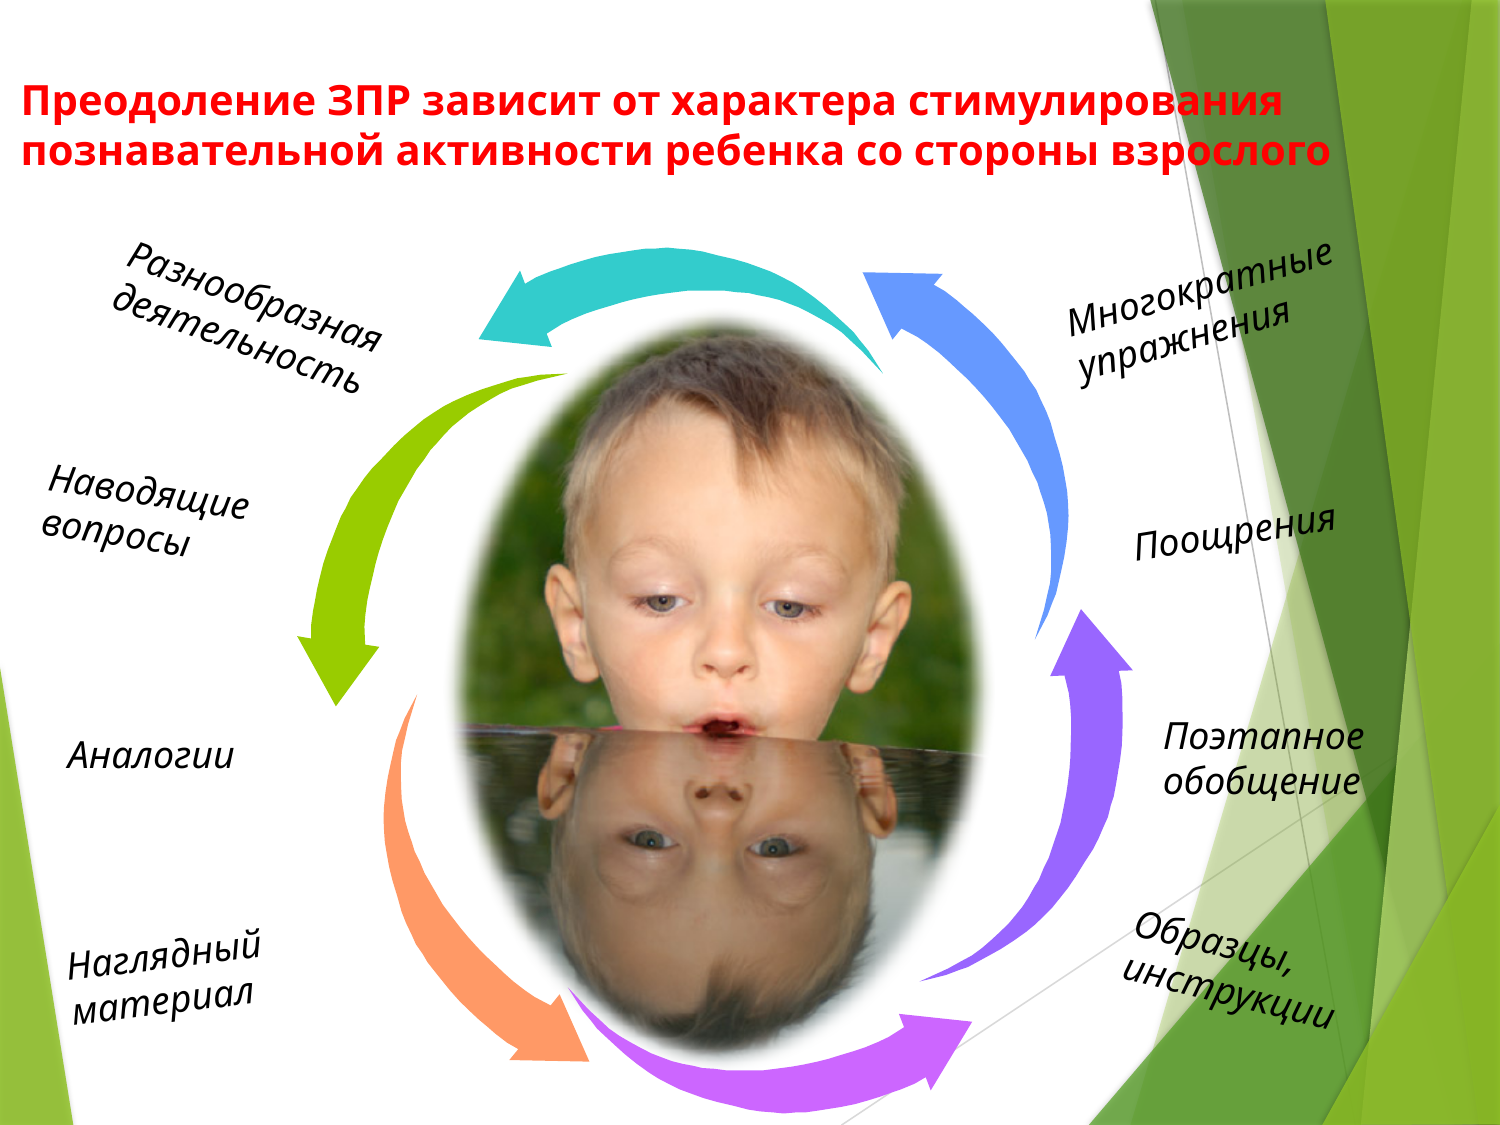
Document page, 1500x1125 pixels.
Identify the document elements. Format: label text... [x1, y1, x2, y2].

text_box [666, 1083, 916, 1114]
text_box [1001, 609, 1133, 949]
text_box [927, 1083, 936, 1091]
text_box Поощрения [1113, 464, 1462, 579]
text_box Поэтапное обобщение [1148, 704, 1427, 810]
title Преодоление ЗПР зависит от характера стимулирования познавательной активности ребенка со стороны взрослого [5, 66, 1356, 189]
text_box Разнообразная деятельность [91, 218, 436, 429]
text_box [862, 272, 962, 304]
text_box Образцы, инструкции [1103, 888, 1473, 1075]
picture [441, 305, 996, 1075]
text_box Аналогии [53, 723, 315, 784]
text_box Наглядный материал [47, 896, 399, 1043]
text_box Наводящие вопросы [23, 443, 315, 590]
text_box [1001, 342, 1069, 640]
text_box [499, 247, 823, 304]
text_box [383, 694, 436, 974]
text_box [297, 411, 436, 707]
text_box Многократные упражнения [1043, 211, 1380, 400]
